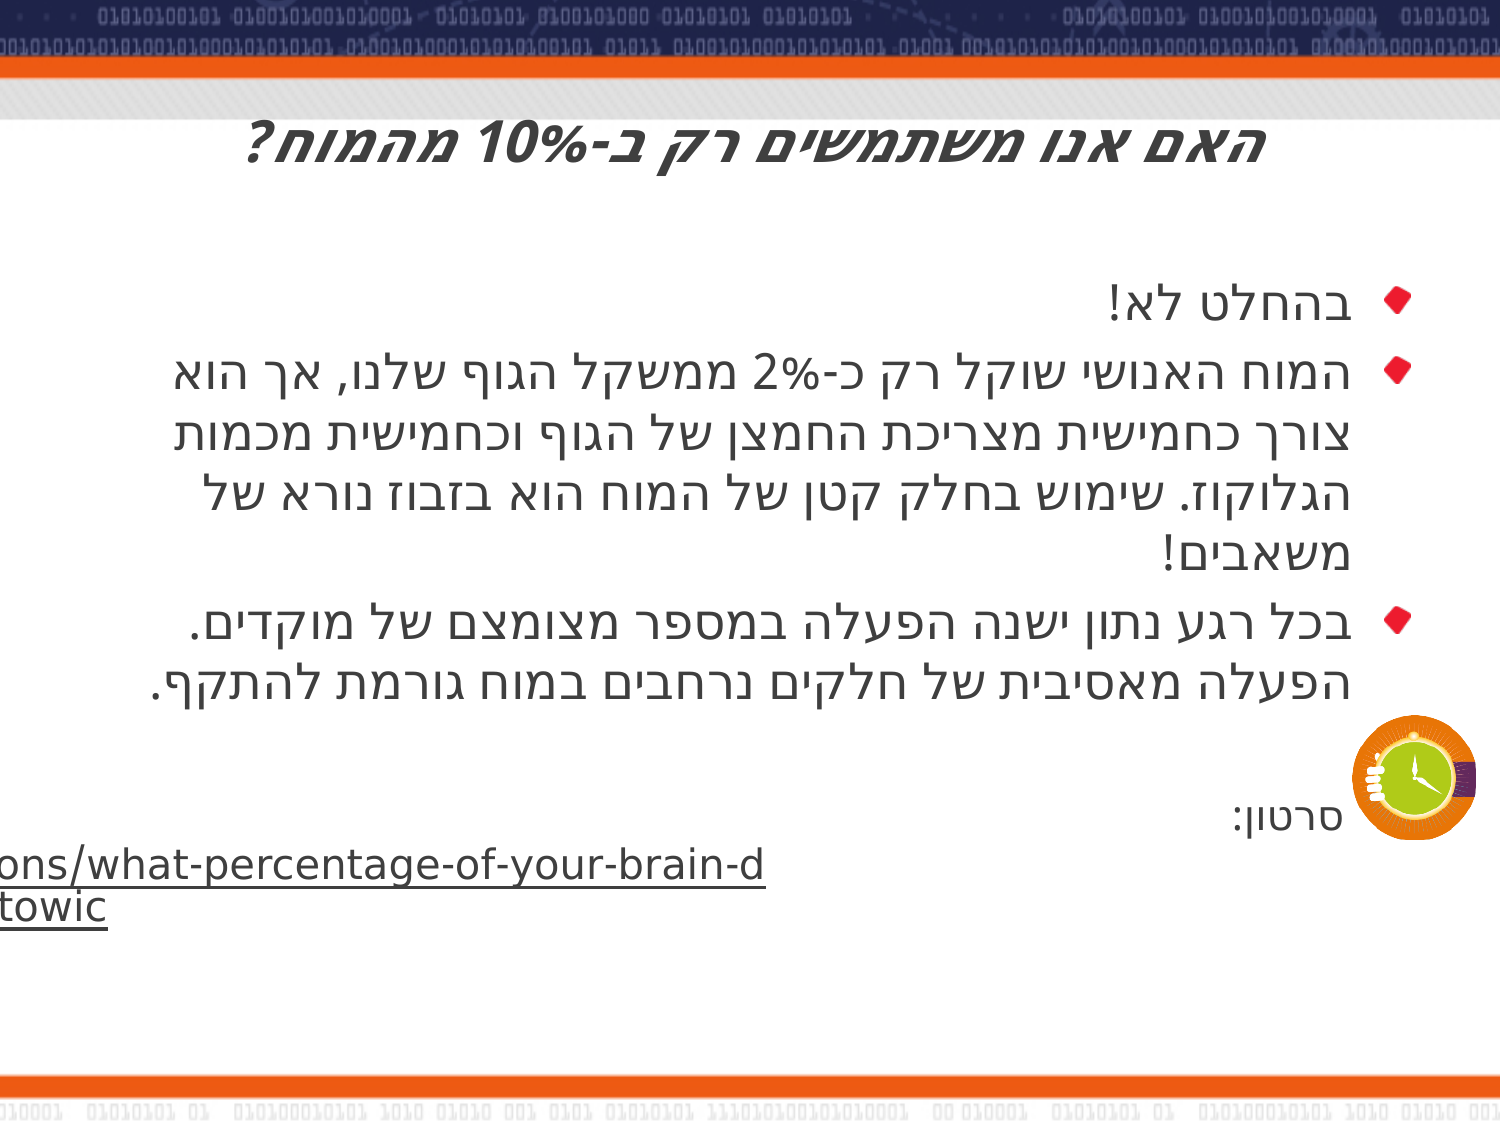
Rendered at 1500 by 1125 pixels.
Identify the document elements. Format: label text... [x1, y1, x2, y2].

picture [0, 0, 1500, 1125]
list בהחלט לא! המוח האנושי שוקל רק כ-2% ממשקל הגוף שלנו, אך הוא צורך כחמישית מצריכת החמצן של הגוף וכחמישית מכמות הגלוקוז. שימוש בחלק קטן של המוח הוא בזבוז נורא של משאבים! בכל רגע נתון ישנה הפעלה במספר מצומצם של מוקדים. הפעלה מאסיבית של חלקים נרחבים במוח גורמת להתקף. סרטון: http://ed.ted.com/lessons/what-percentage-of-your-brain-do-you-use-richard-e-cytowic [75, 262, 1425, 1005]
title האם אנו משתמשים רק ב-10% מהמוח? [75, 45, 1425, 233]
